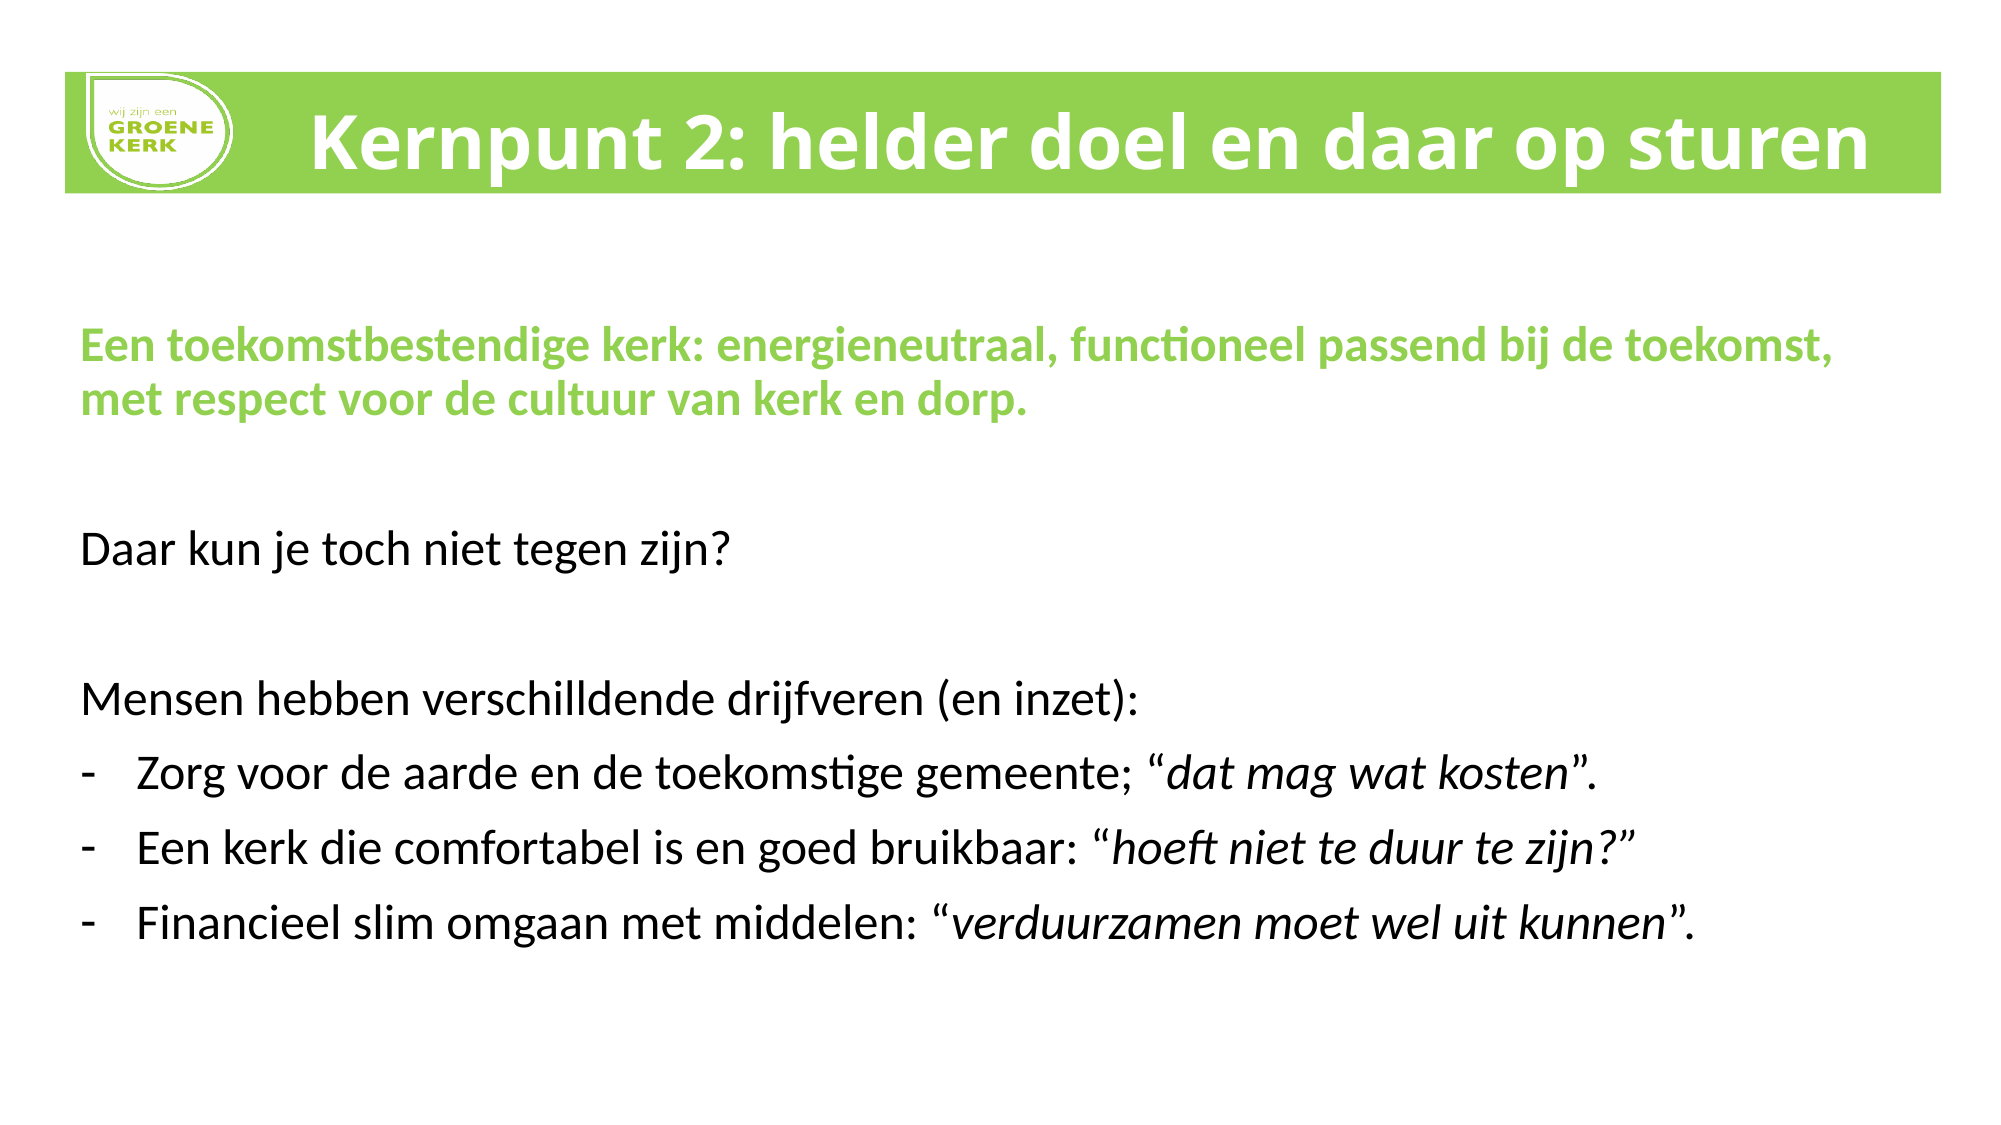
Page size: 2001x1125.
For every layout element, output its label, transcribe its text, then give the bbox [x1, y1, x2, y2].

picture [86, 73, 250, 194]
subtitle Een toekomstbestendige kerk: energieneutraal, functioneel passend bij de toekomst, met respect voor de cultuur van kerk en dorp. Daar kun je toch niet tegen zijn? Mensen hebben verschilldende drijfveren (en inzet): Zorg voor de aarde en de toekomstige gemeente; “dat mag wat kosten”. Een kerk die comfortabel is en goed bruikbaar: “hoeft niet te duur te zijn?” Financieel slim omgaan met middelen: “verduurzamen moet wel uit kunnen”. [65, 230, 1942, 1107]
title Kernpunt 2: helder doel en daar op sturen [65, 71, 1942, 194]
